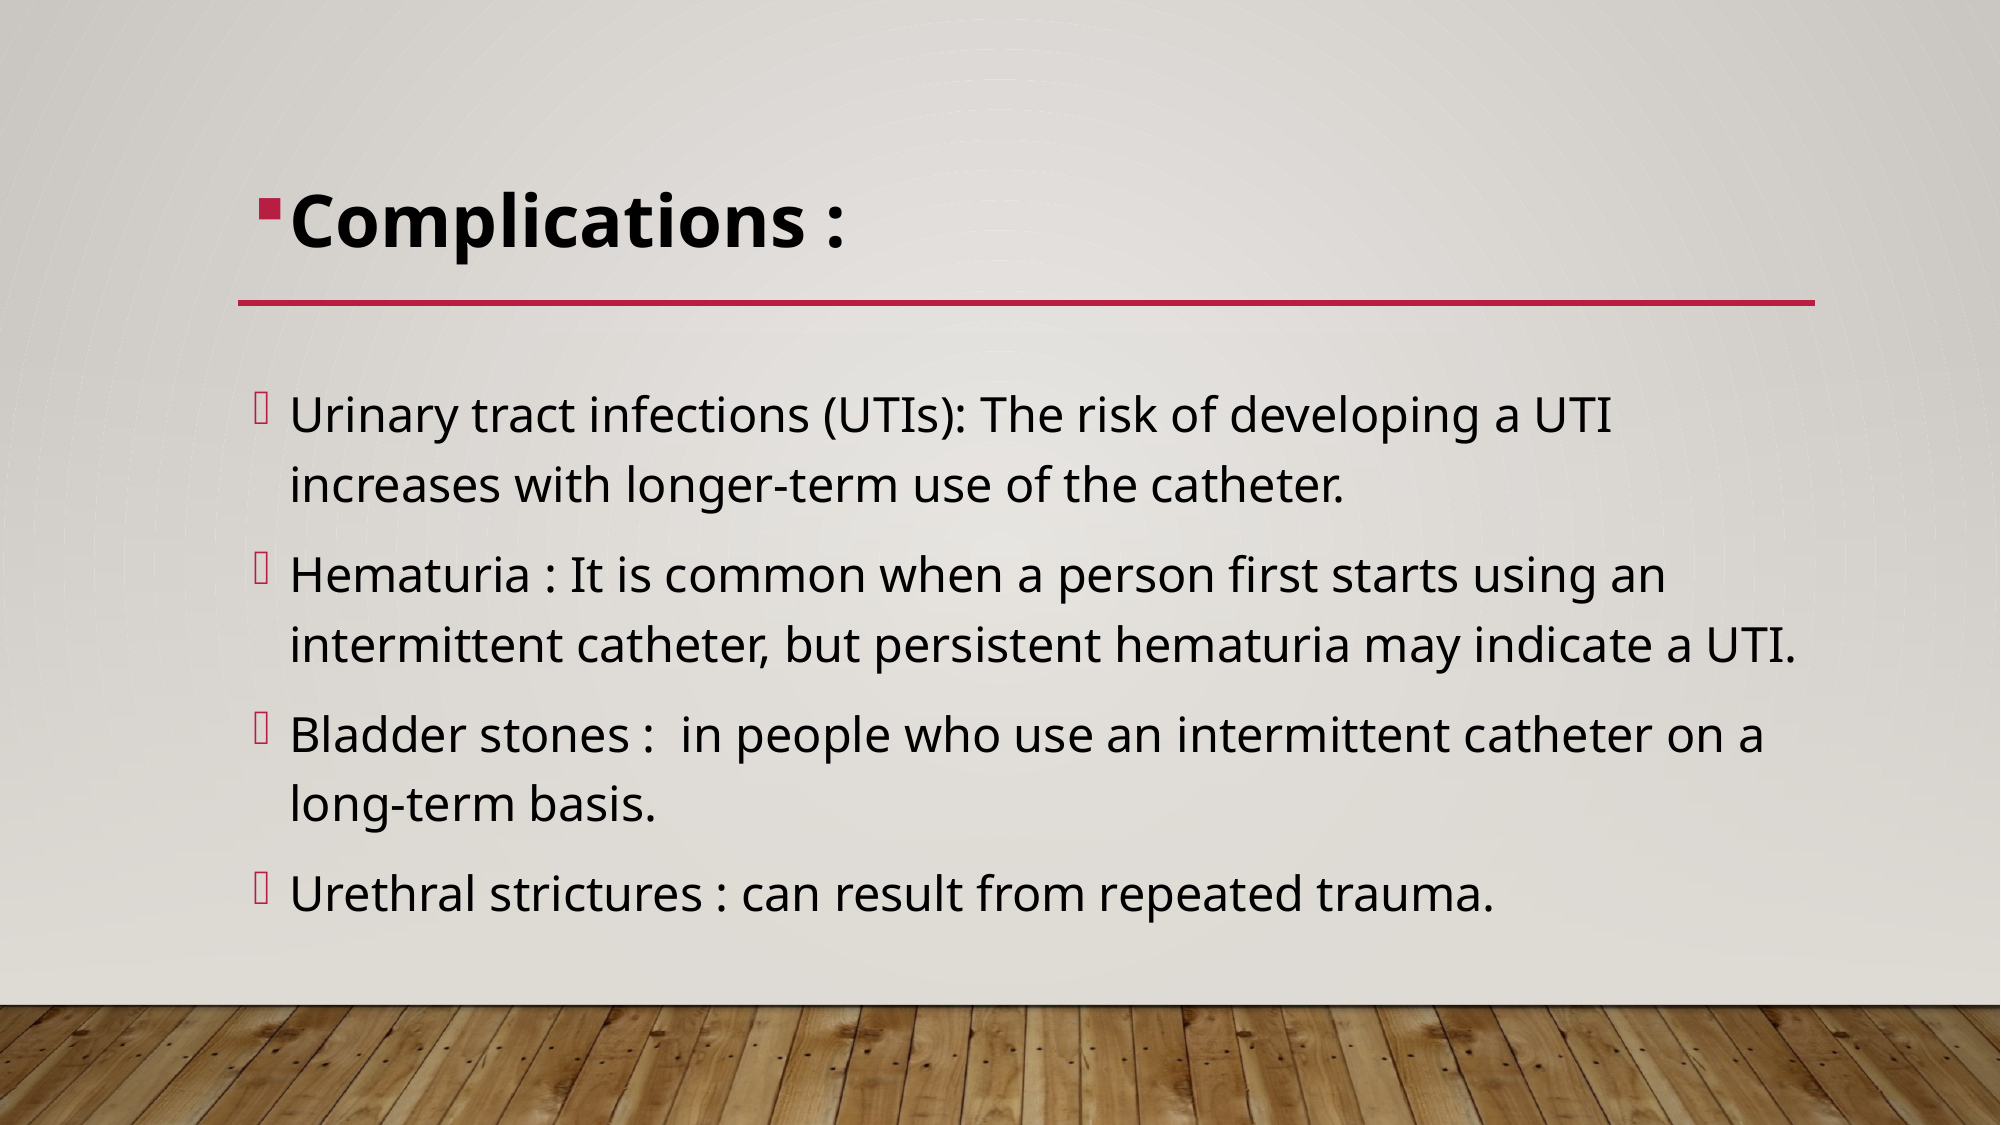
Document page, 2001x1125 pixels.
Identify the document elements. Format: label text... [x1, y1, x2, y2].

list Complications : Urinary tract infections (UTIs): The risk of developing a UTI increases with longer-term use of the catheter. Hematuria : It is common when a person first starts using an intermittent catheter, but persistent hematuria may indicate a UTI. Bladder stones : in people who use an intermittent catheter on a long-term basis. Urethral strictures : can result from repeated trauma. [238, 149, 1814, 991]
picture [0, 1005, 2000, 1125]
